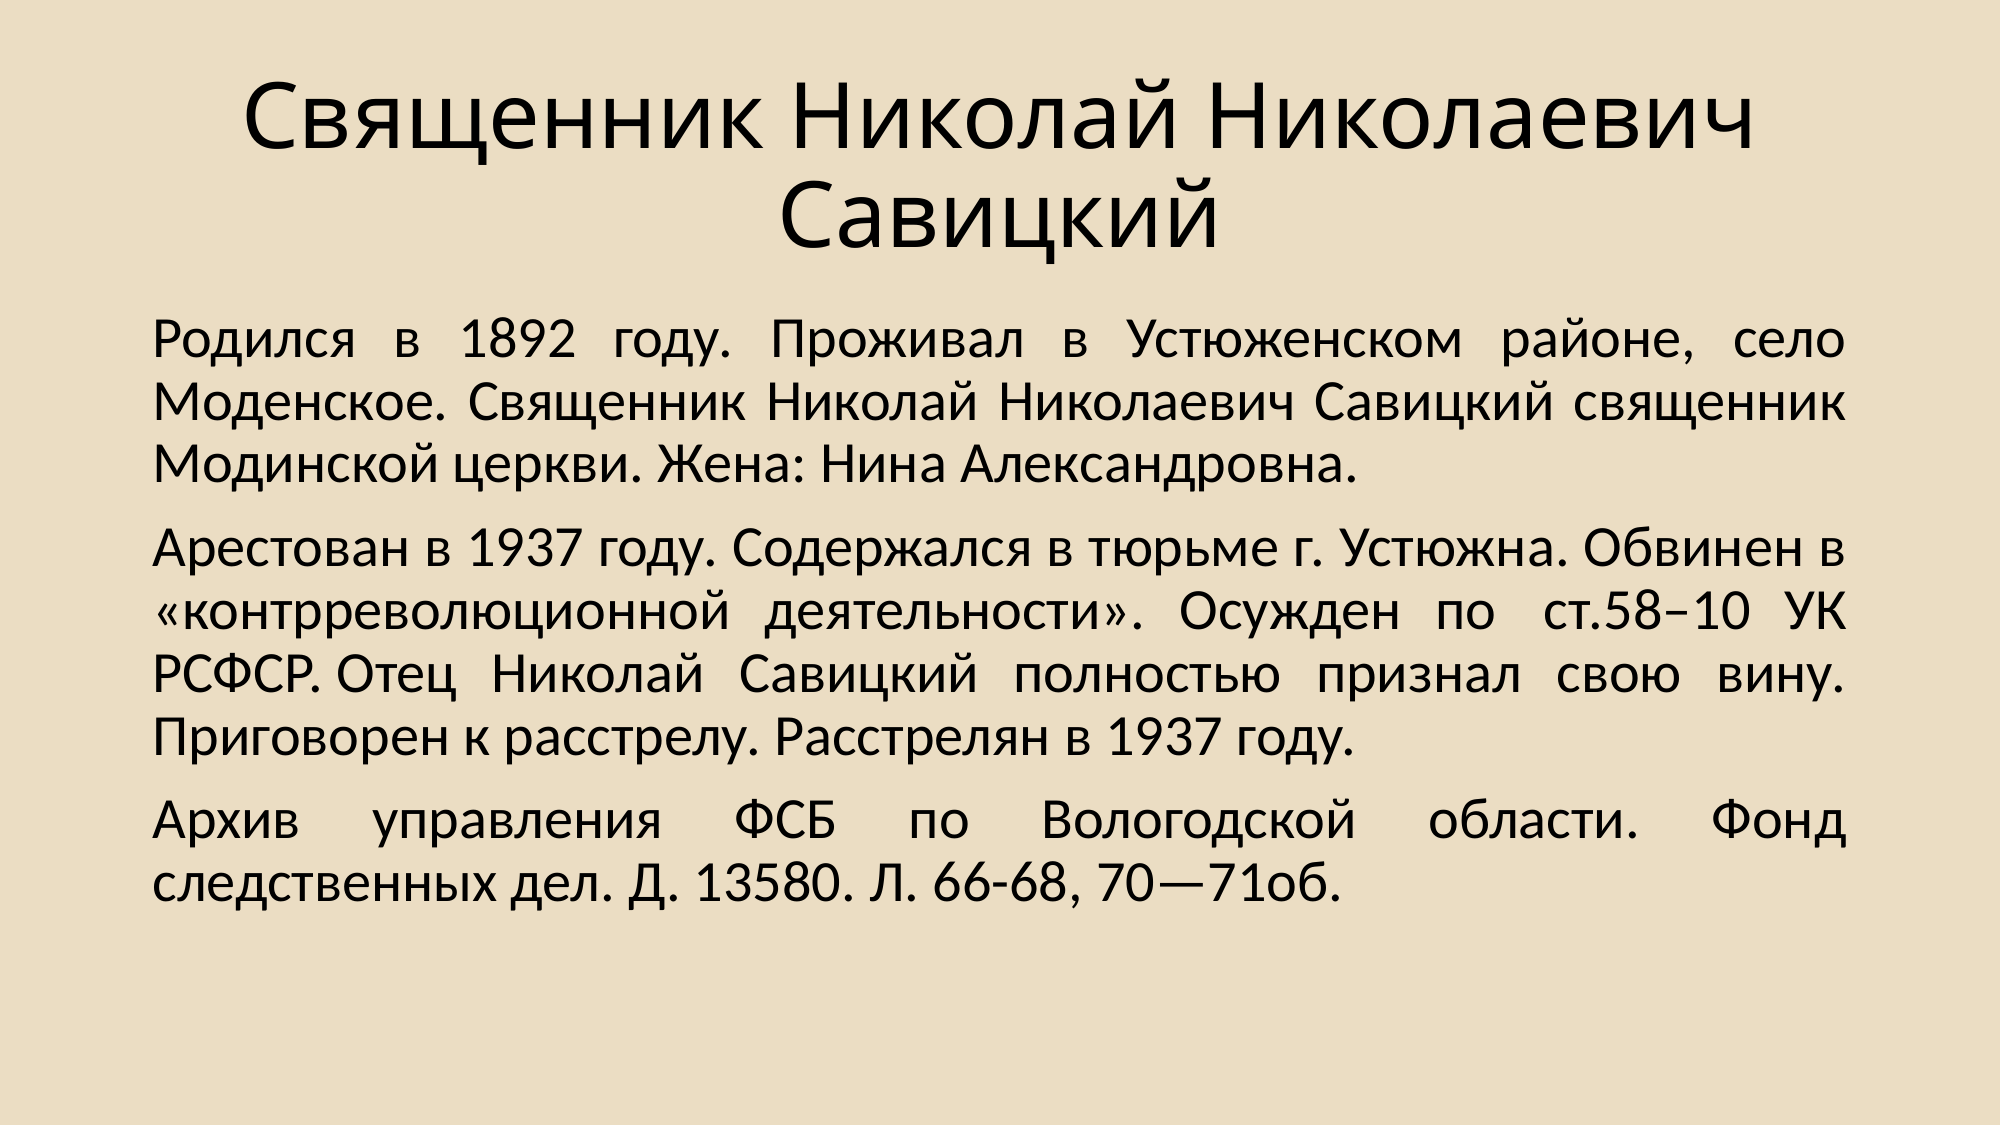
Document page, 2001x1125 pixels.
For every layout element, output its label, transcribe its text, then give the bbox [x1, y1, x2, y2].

list Родился в 1892 году. Проживал в Устюженском районе, село Моденское. Священник Николай Николаевич Савицкий священник Модинской церкви. Жена: Нина Александровна. Арестован в 1937 году. Содержался в тюрьме г. Устюжна. Обвинен в «контрреволюционной деятельности». Осужден по ст.58–10 УК РСФСР. Отец Николай Савицкий полностью признал свою вину. Приговорен к расстрелу. Расстрелян в 1937 году. Архив управления ФСБ по Вологодской области. Фонд следственных дел. Д. 13580. Л. 66-68, 70—71об. [137, 299, 1863, 1014]
title Священник Николай Николаевич Савицкий [137, 59, 1863, 278]
